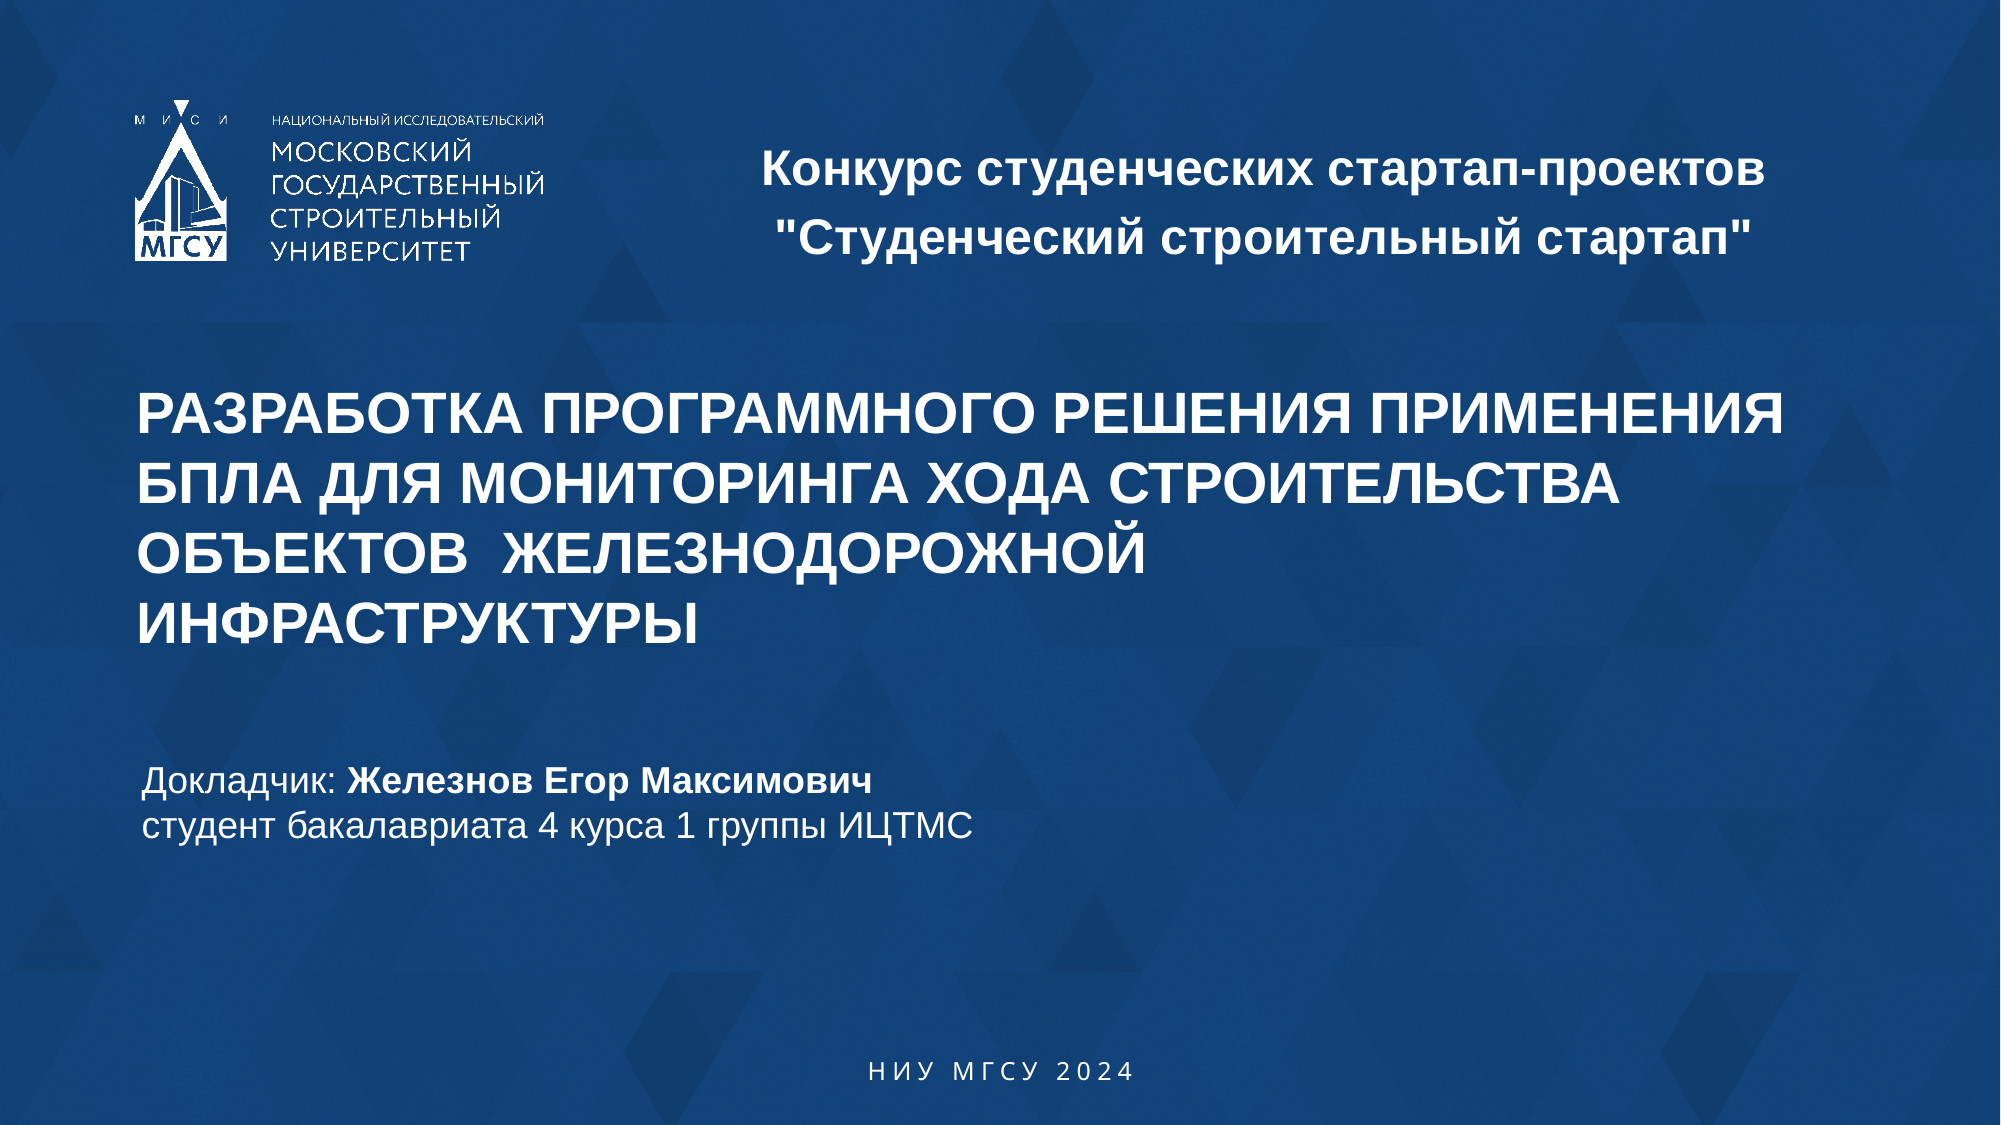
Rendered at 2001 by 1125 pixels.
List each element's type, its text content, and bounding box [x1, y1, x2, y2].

text_box Конкурс студенческих стартап-проектов "Студенческий строительный стартап" [702, 90, 1825, 302]
text_box НИУ МГСУ 2024 [852, 1047, 1148, 1093]
text_box РАЗРАБОТКА ПРОГРАММНОГО РЕШЕНИЯ ПРИМЕНЕНИЯ БПЛА ДЛЯ МОНИТОРИНГА ХОДА СТРОИТЕЛЬСТВА ОБЪЕКТОВ ЖЕЛЕЗНОДОРОЖНОЙ ИНФРАСТРУКТУРЫ [122, 390, 1552, 642]
picture [0, 0, 2001, 1125]
text_box Докладчик: Железнов Егор Максимович студент бакалавриата 4 курса 1 группы ИЦТМС [126, 748, 989, 854]
